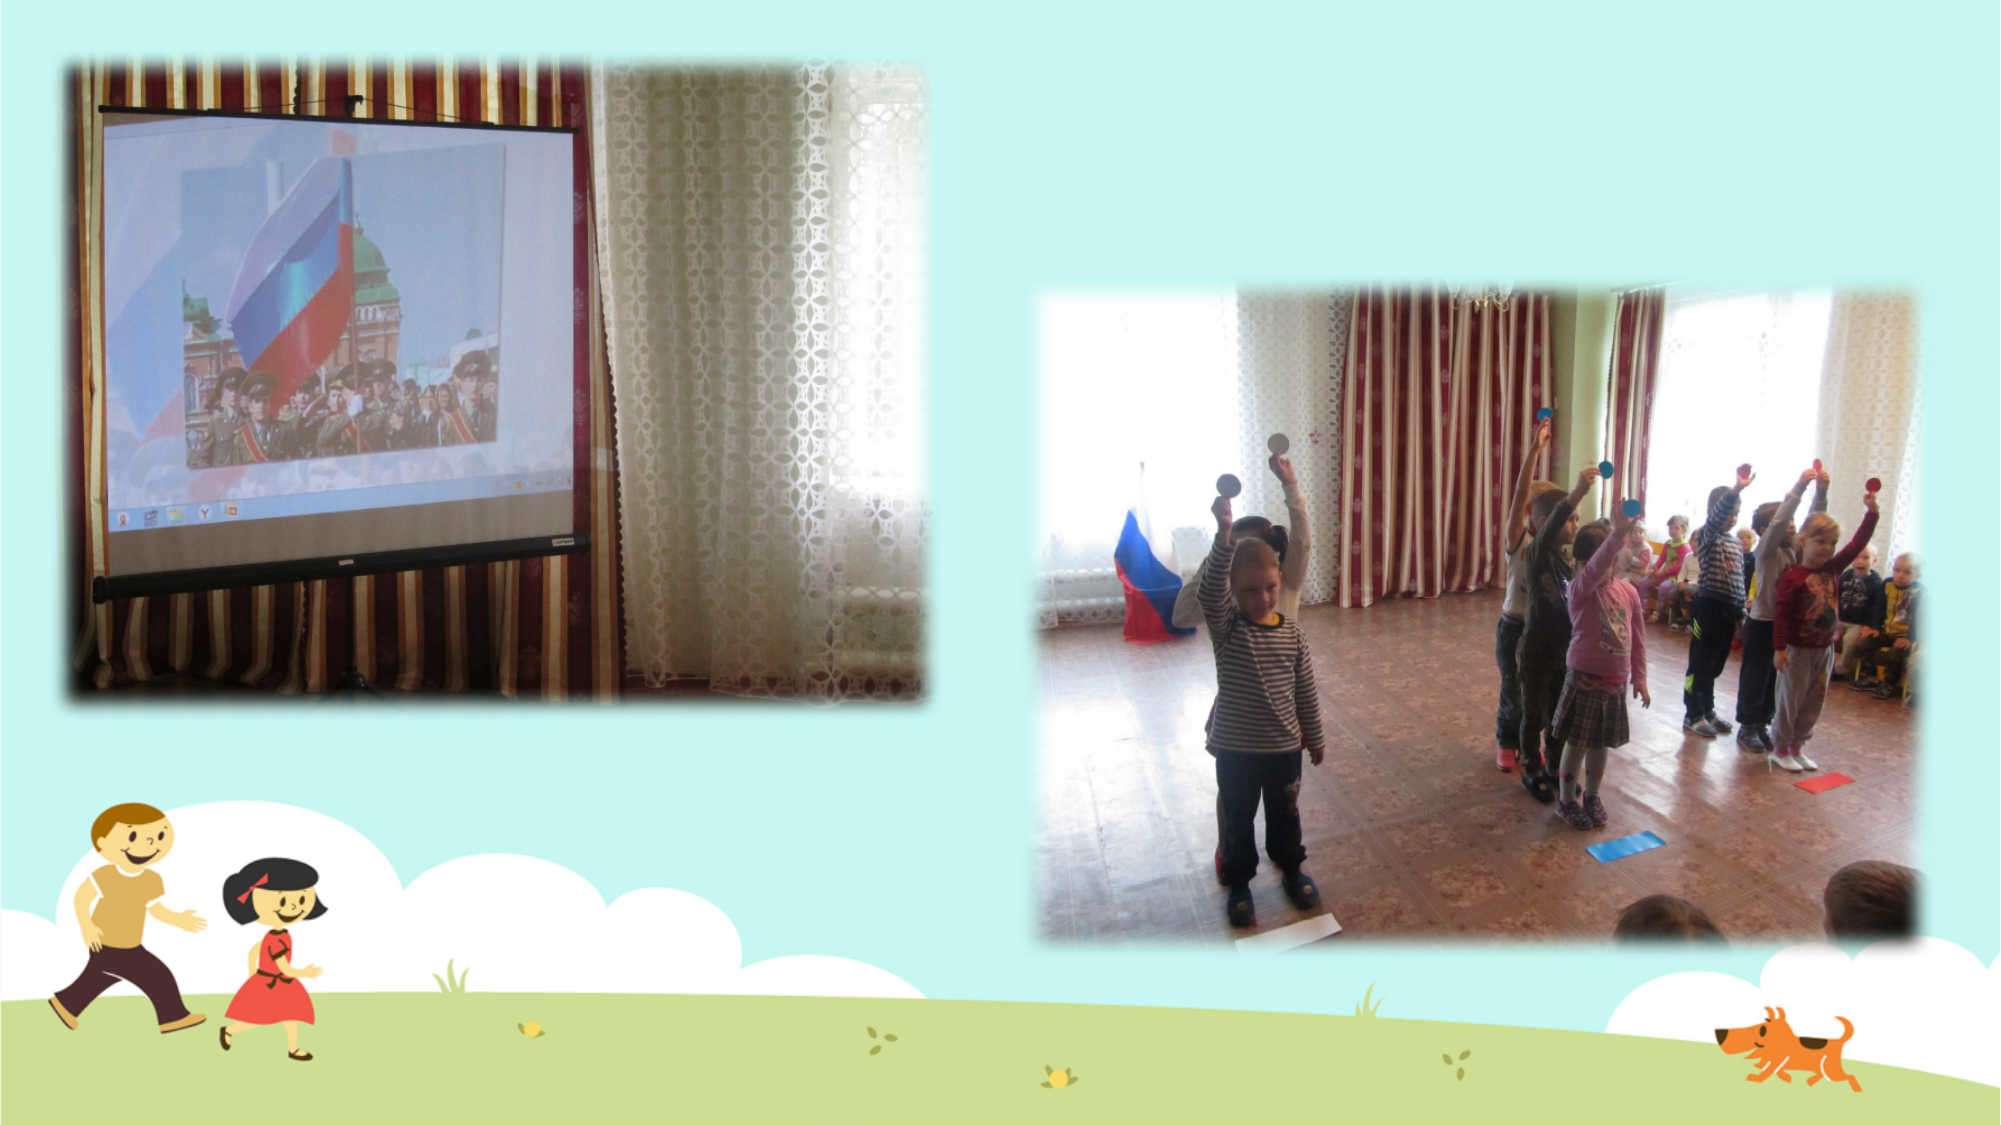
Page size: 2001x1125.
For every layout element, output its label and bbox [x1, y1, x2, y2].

picture [0, 0, 2001, 1125]
list [49, 49, 943, 721]
